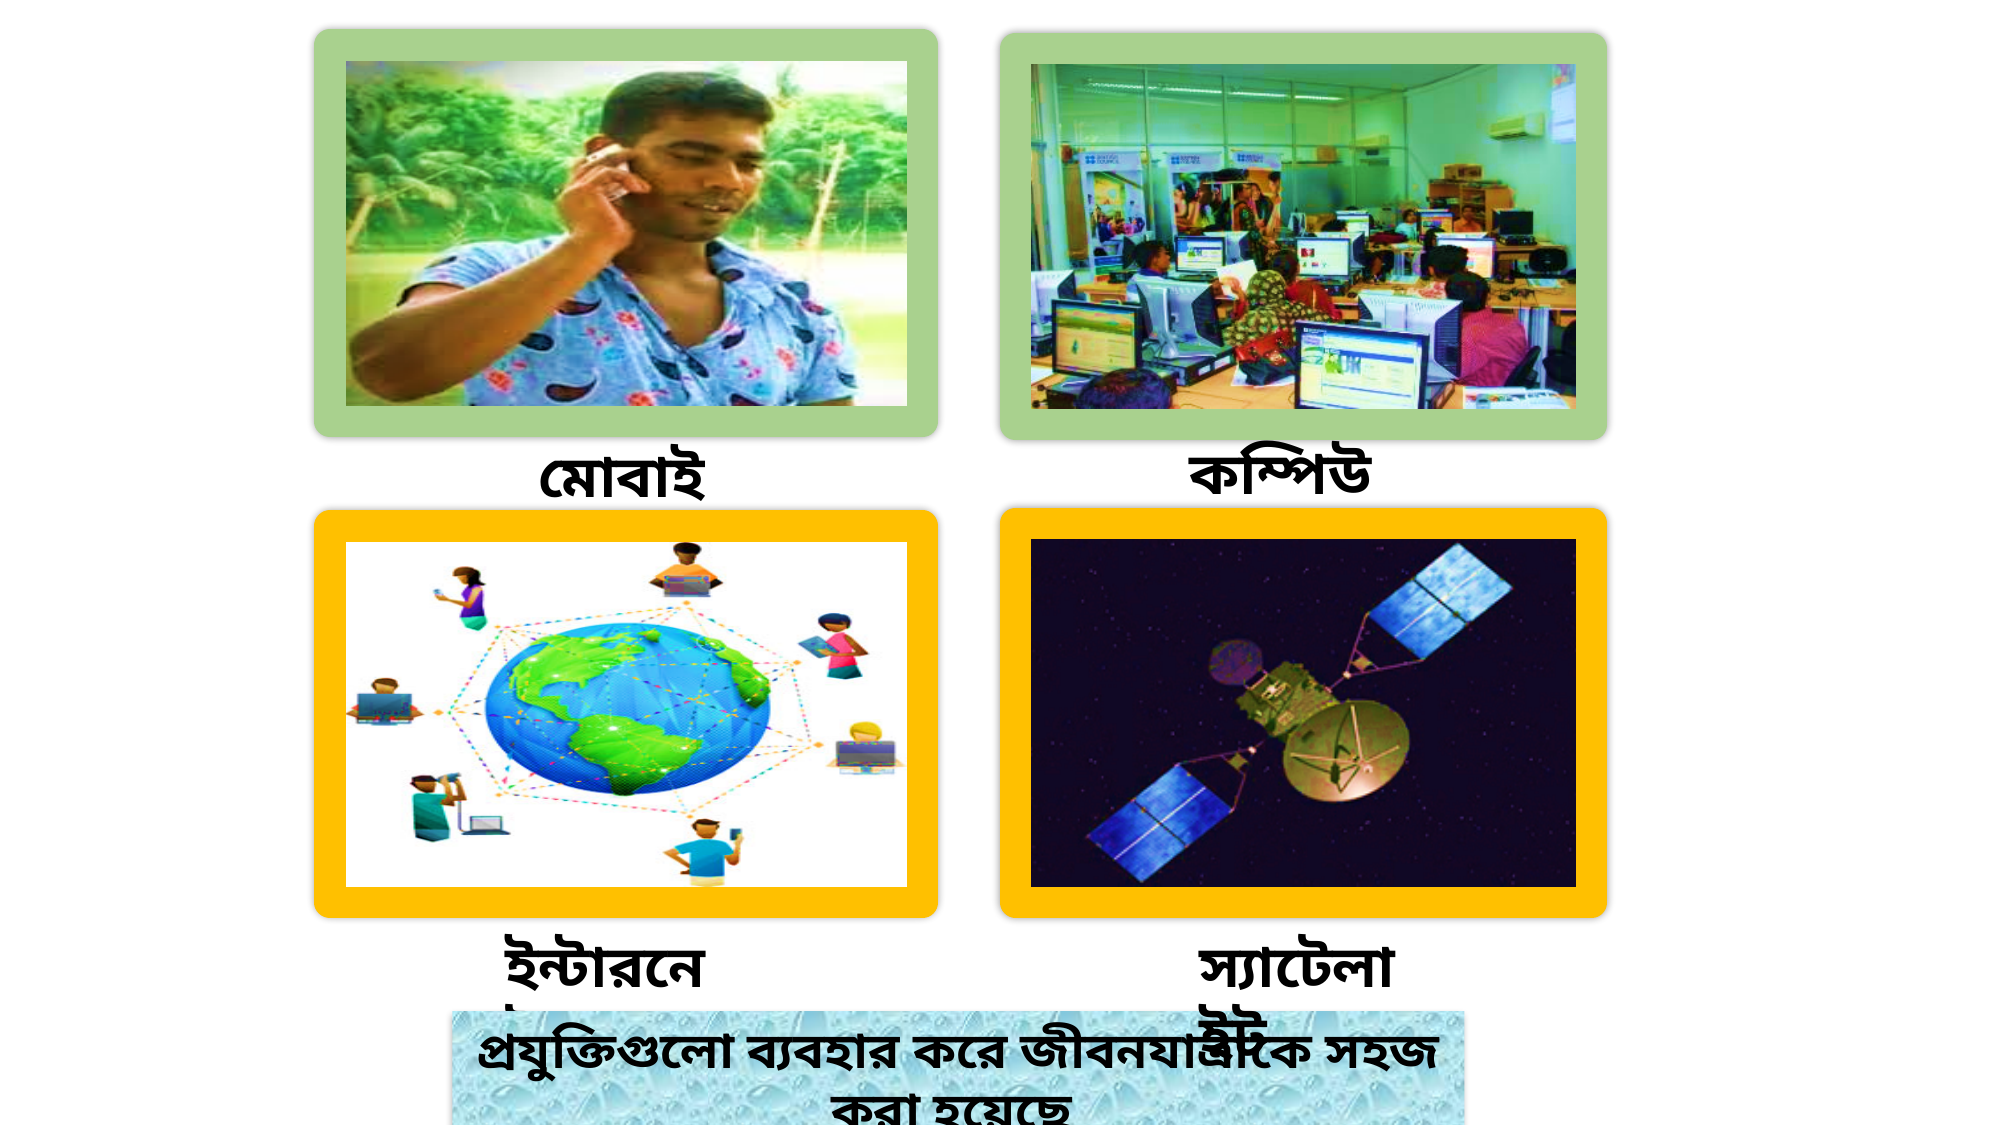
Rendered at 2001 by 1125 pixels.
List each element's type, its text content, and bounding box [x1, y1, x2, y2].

picture [1031, 538, 1577, 887]
text_box প্রযুক্তিগুলো ব্যবহার করে জীবনযাত্রাকে সহজ করা হয়েছে [452, 1011, 1465, 1125]
text_box স্যাটেলাইট [1184, 924, 1423, 1077]
picture [345, 60, 907, 406]
picture [1031, 63, 1577, 409]
text_box কম্পিউটার [1174, 446, 1413, 502]
text_box মোবাইল [523, 443, 729, 505]
text_box ইন্টারনেট [490, 923, 729, 1010]
picture [345, 541, 907, 887]
